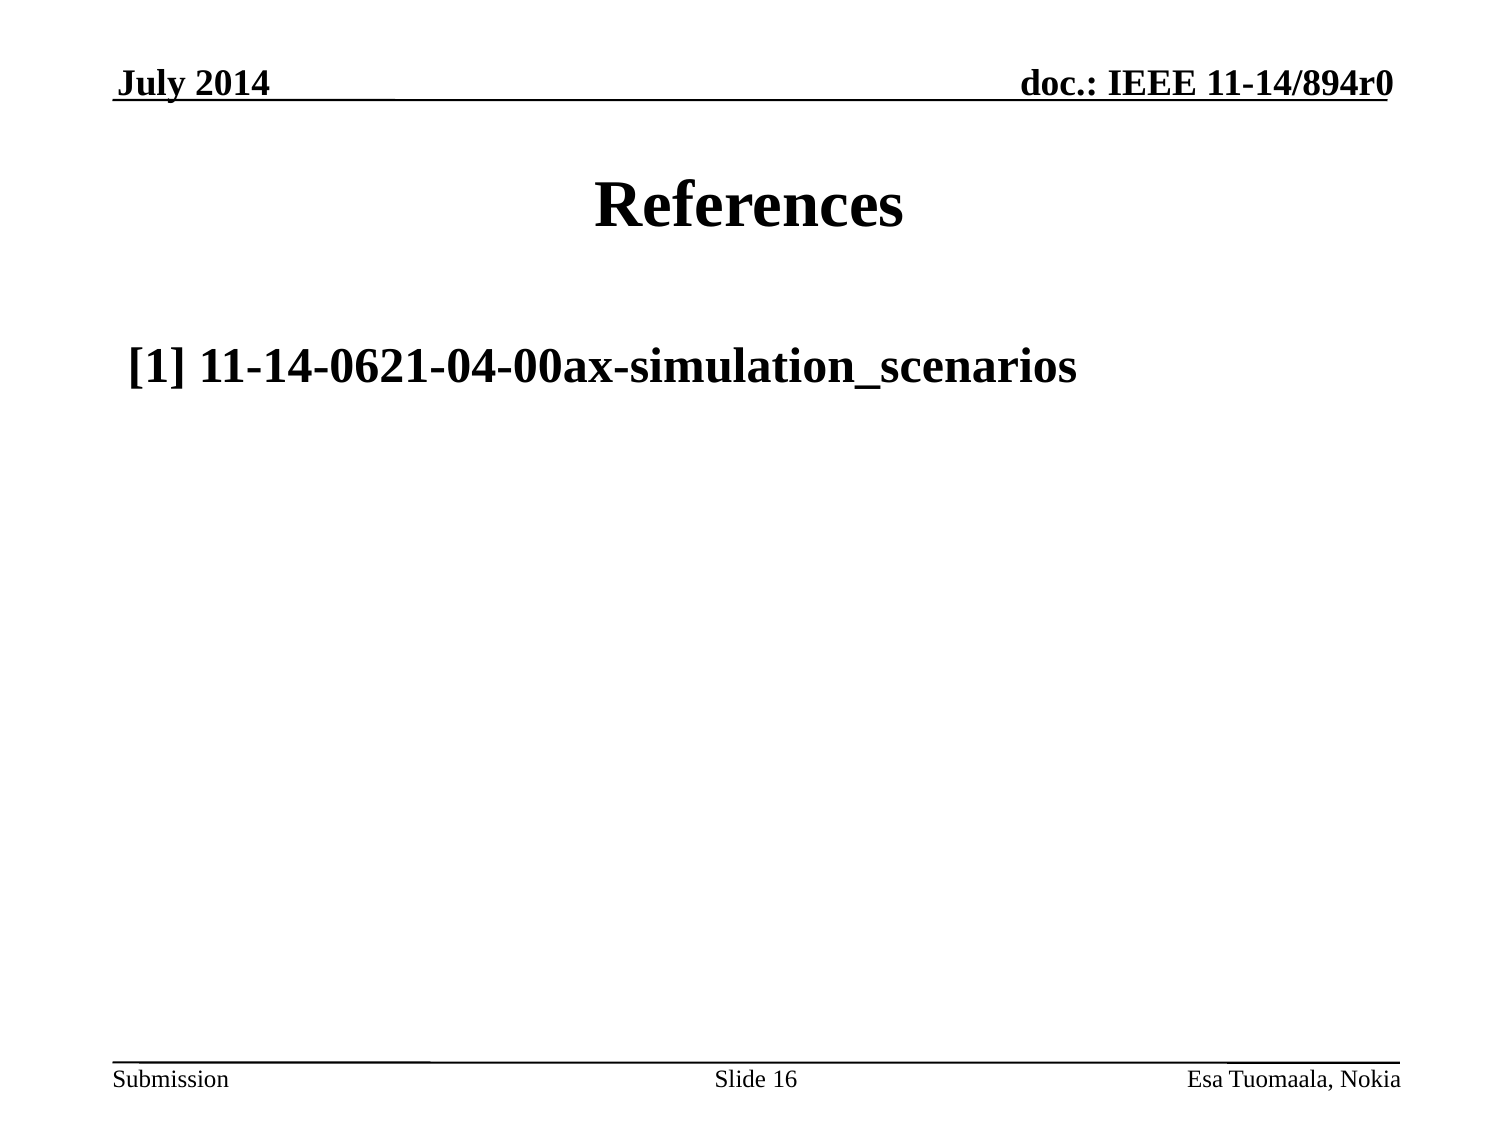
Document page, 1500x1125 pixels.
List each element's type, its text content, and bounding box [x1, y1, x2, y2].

title References [112, 112, 1388, 288]
list [1] 11-14-0621-04-00ax-simulation_scenarios [112, 324, 1388, 1016]
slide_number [116, 58, 507, 104]
slide_number Slide 16 [712, 1061, 800, 1123]
footer Esa Tuomaala, Nokia [1019, 1061, 1402, 1093]
